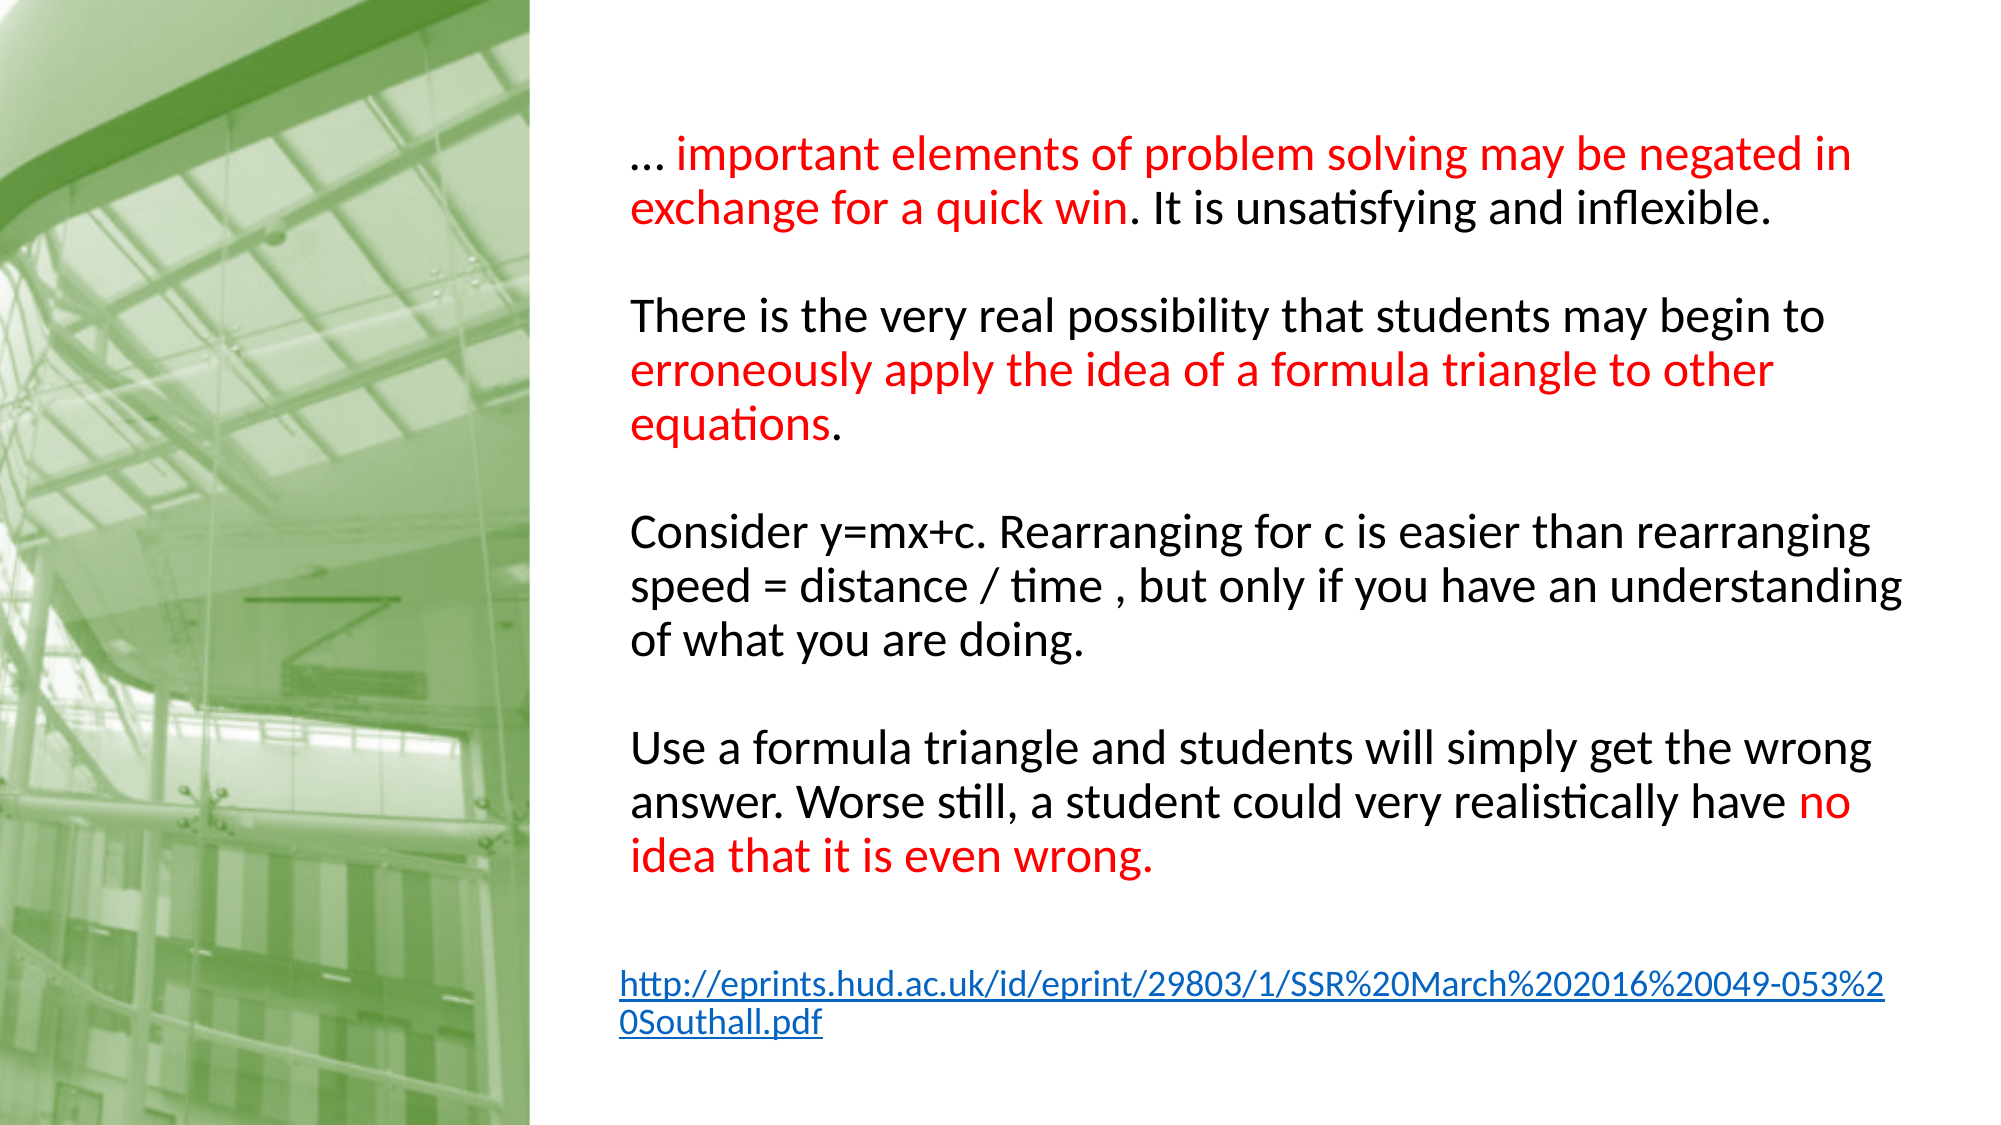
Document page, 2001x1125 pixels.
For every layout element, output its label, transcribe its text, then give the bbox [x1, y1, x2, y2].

picture [0, 0, 530, 1125]
text_box http://eprints.hud.ac.uk/id/eprint/29803/1/SSR%20March%202016%20049-053%20Southall.pdf [604, 952, 1916, 1012]
title … important elements of problem solving may be negated in exchange for a quick win. It is unsatisfying and inflexible. There is the very real possibility that students may begin to erroneously apply the idea of a formula triangle to other equations. Consider y=mx+c. Rearranging for c is easier than rearranging speed = distance / time , but only if you have an understanding of what you are doing. Use a formula triangle and students will simply get the wrong answer. Worse still, a student could very realistically have no idea that it is even wrong. [615, 59, 1937, 953]
